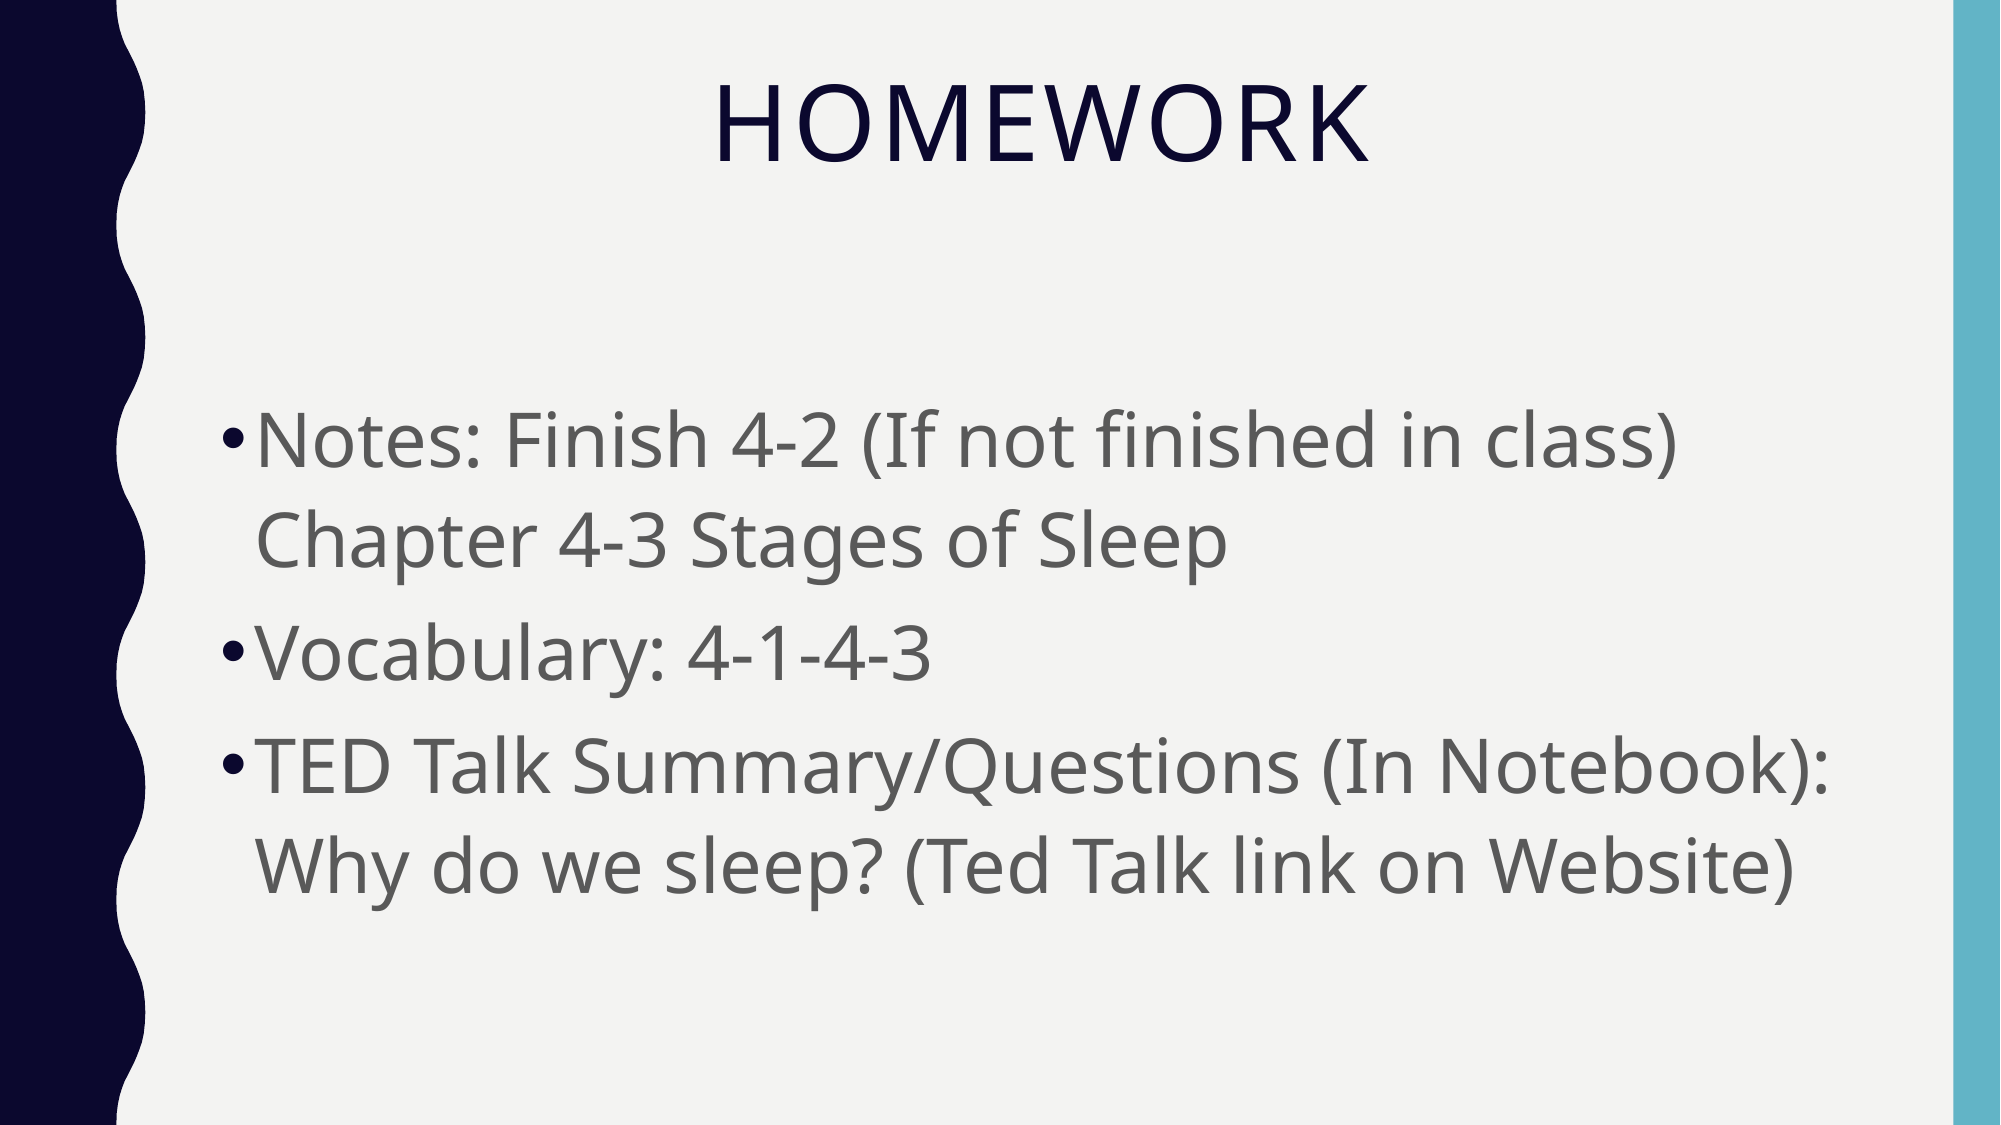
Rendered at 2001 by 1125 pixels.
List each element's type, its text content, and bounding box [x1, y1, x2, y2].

list Notes: Finish 4-2 (If not finished in class) Chapter 4-3 Stages of Sleep Vocabulary: 4-1-4-3 TED Talk Summary/Questions (In Notebook): Why do we sleep? (Ted Talk link on Website) [205, 375, 1875, 965]
title Homework [205, 62, 1875, 308]
